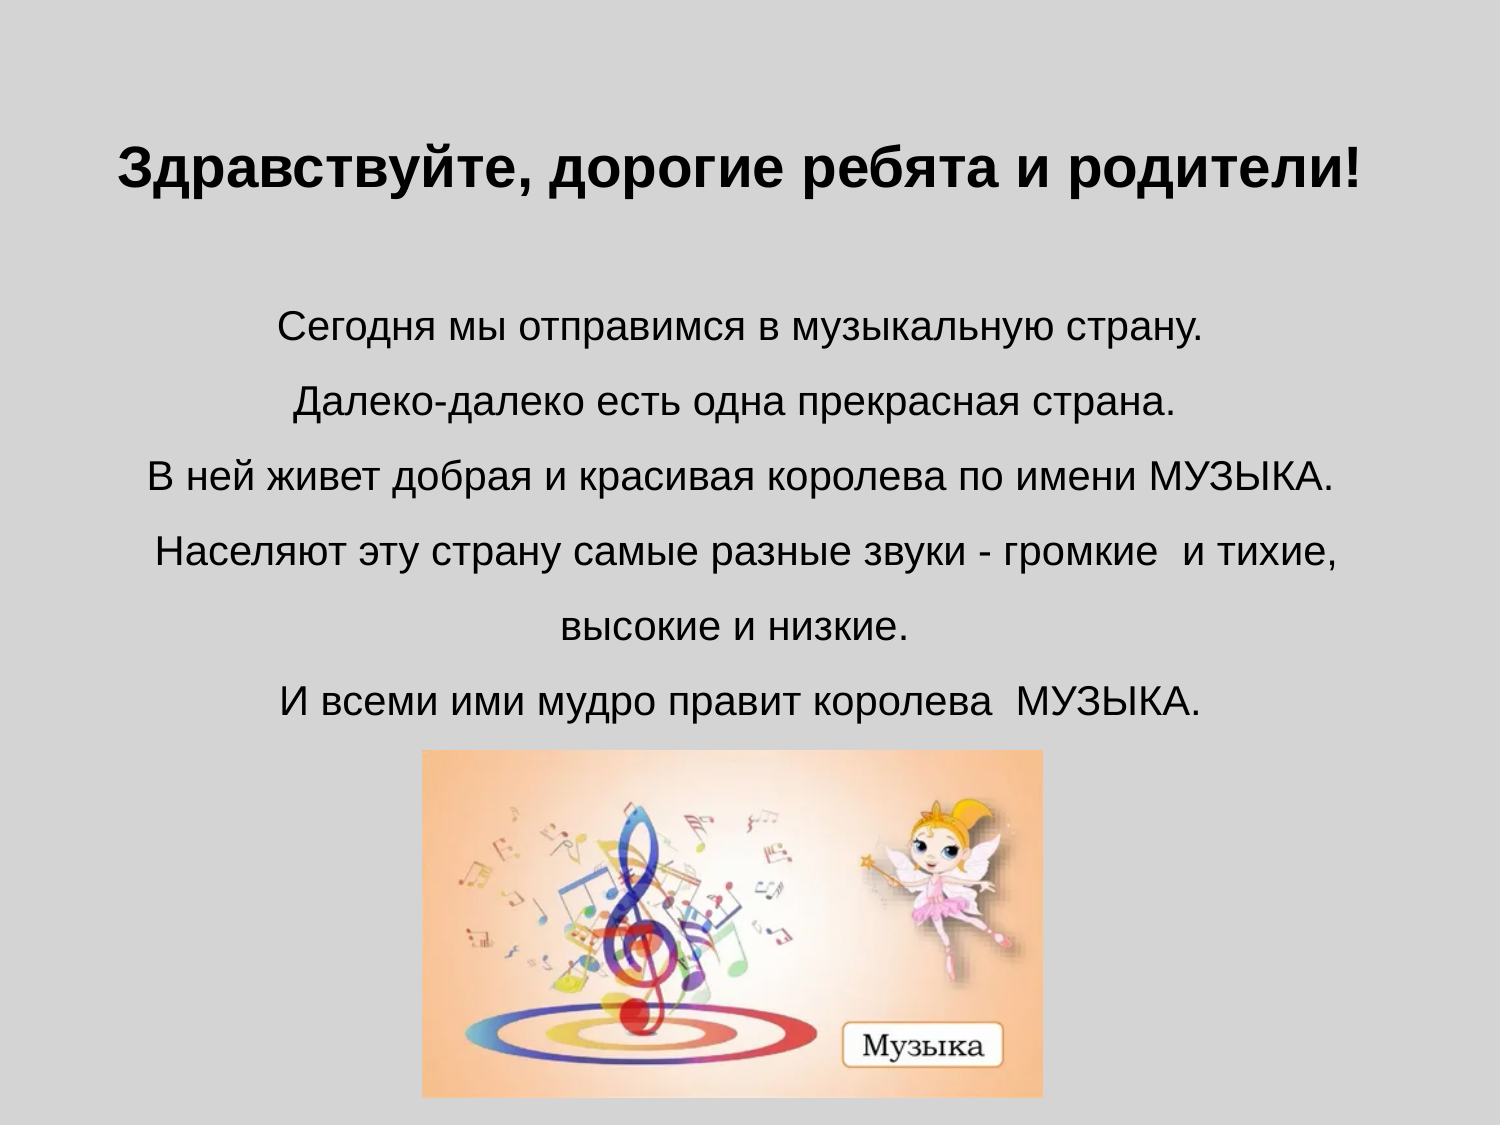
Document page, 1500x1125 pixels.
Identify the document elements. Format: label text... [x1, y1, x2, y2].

title Здравствуйте, дорогие ребята и родители! Сегодня мы отправимся в музыкальную страну. Далеко-далеко есть одна прекрасная страна. В ней живет добрая и красивая королева по имени МУЗЫКА. Населяют эту страну самые разные звуки - громкие и тихие, высокие и низкие. И всеми ими мудро правит королева МУЗЫКА. [93, 187, 1388, 405]
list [421, 749, 1044, 1099]
